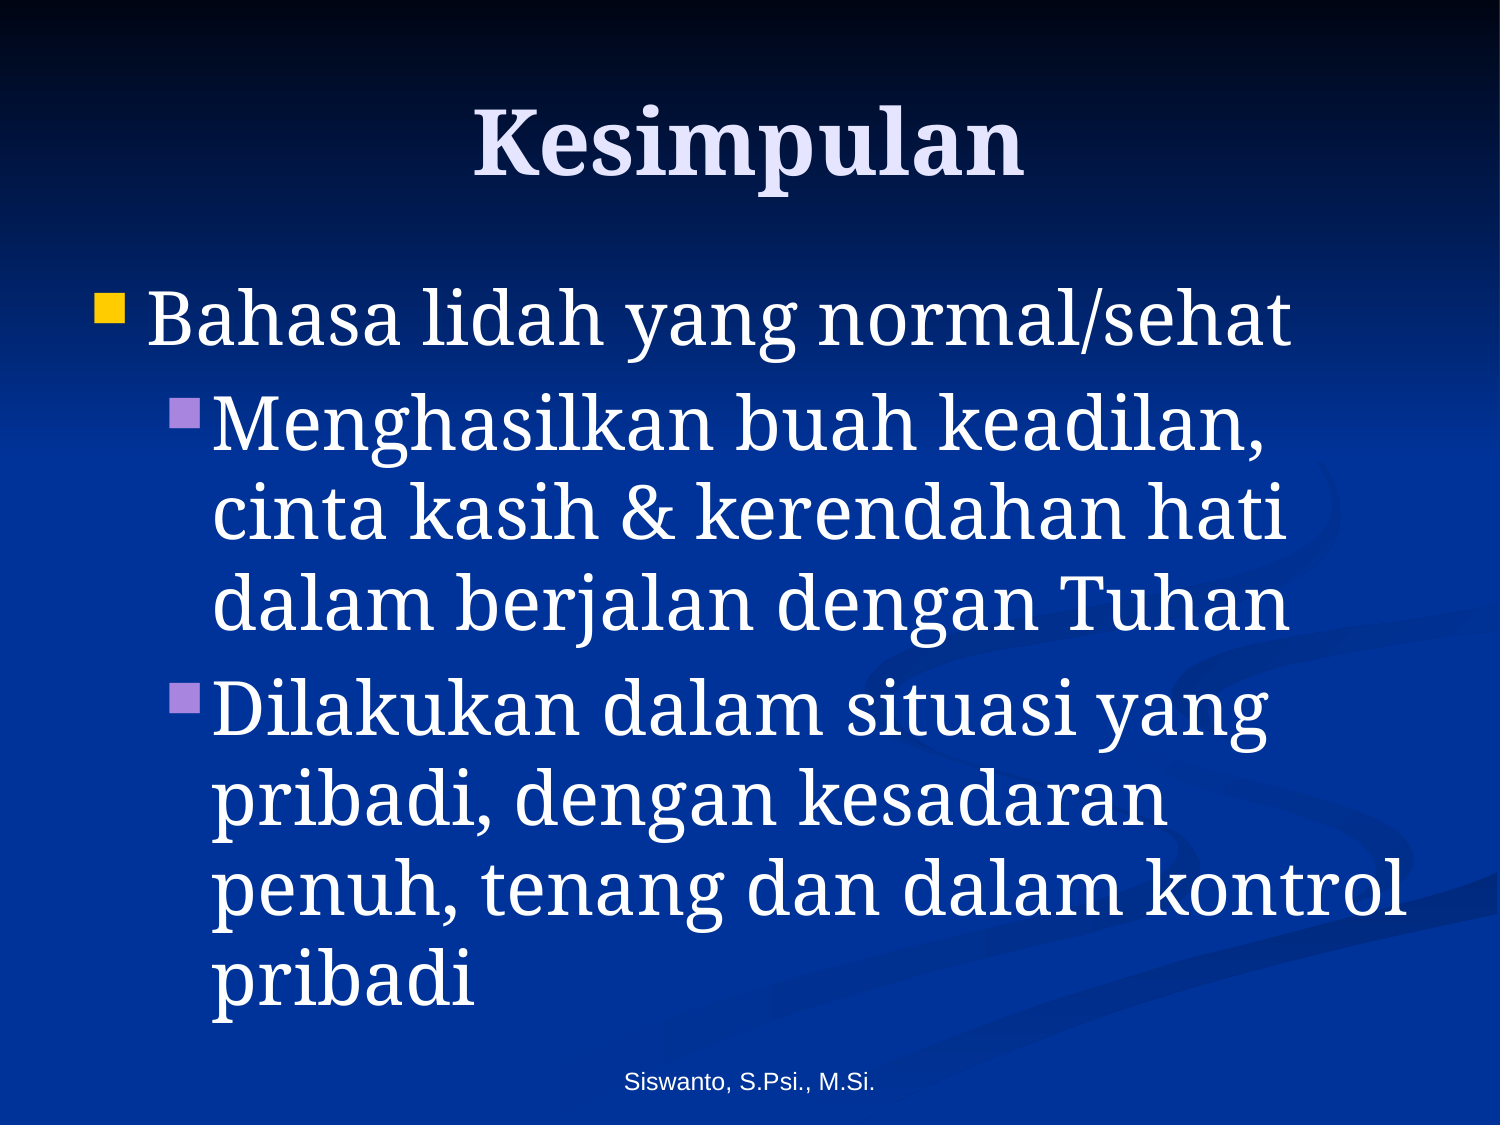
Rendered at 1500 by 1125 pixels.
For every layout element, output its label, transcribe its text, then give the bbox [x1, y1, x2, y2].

title Kesimpulan [74, 44, 1426, 233]
list Bahasa lidah yang normal/sehat Menghasilkan buah keadilan, cinta kasih & kerendahan hati dalam berjalan dengan Tuhan Dilakukan dalam situasi yang pribadi, dengan kesadaran penuh, tenang dan dalam kontrol pribadi [74, 262, 1426, 1006]
footer Siswanto, S.Psi., M.Si. [512, 1024, 988, 1104]
